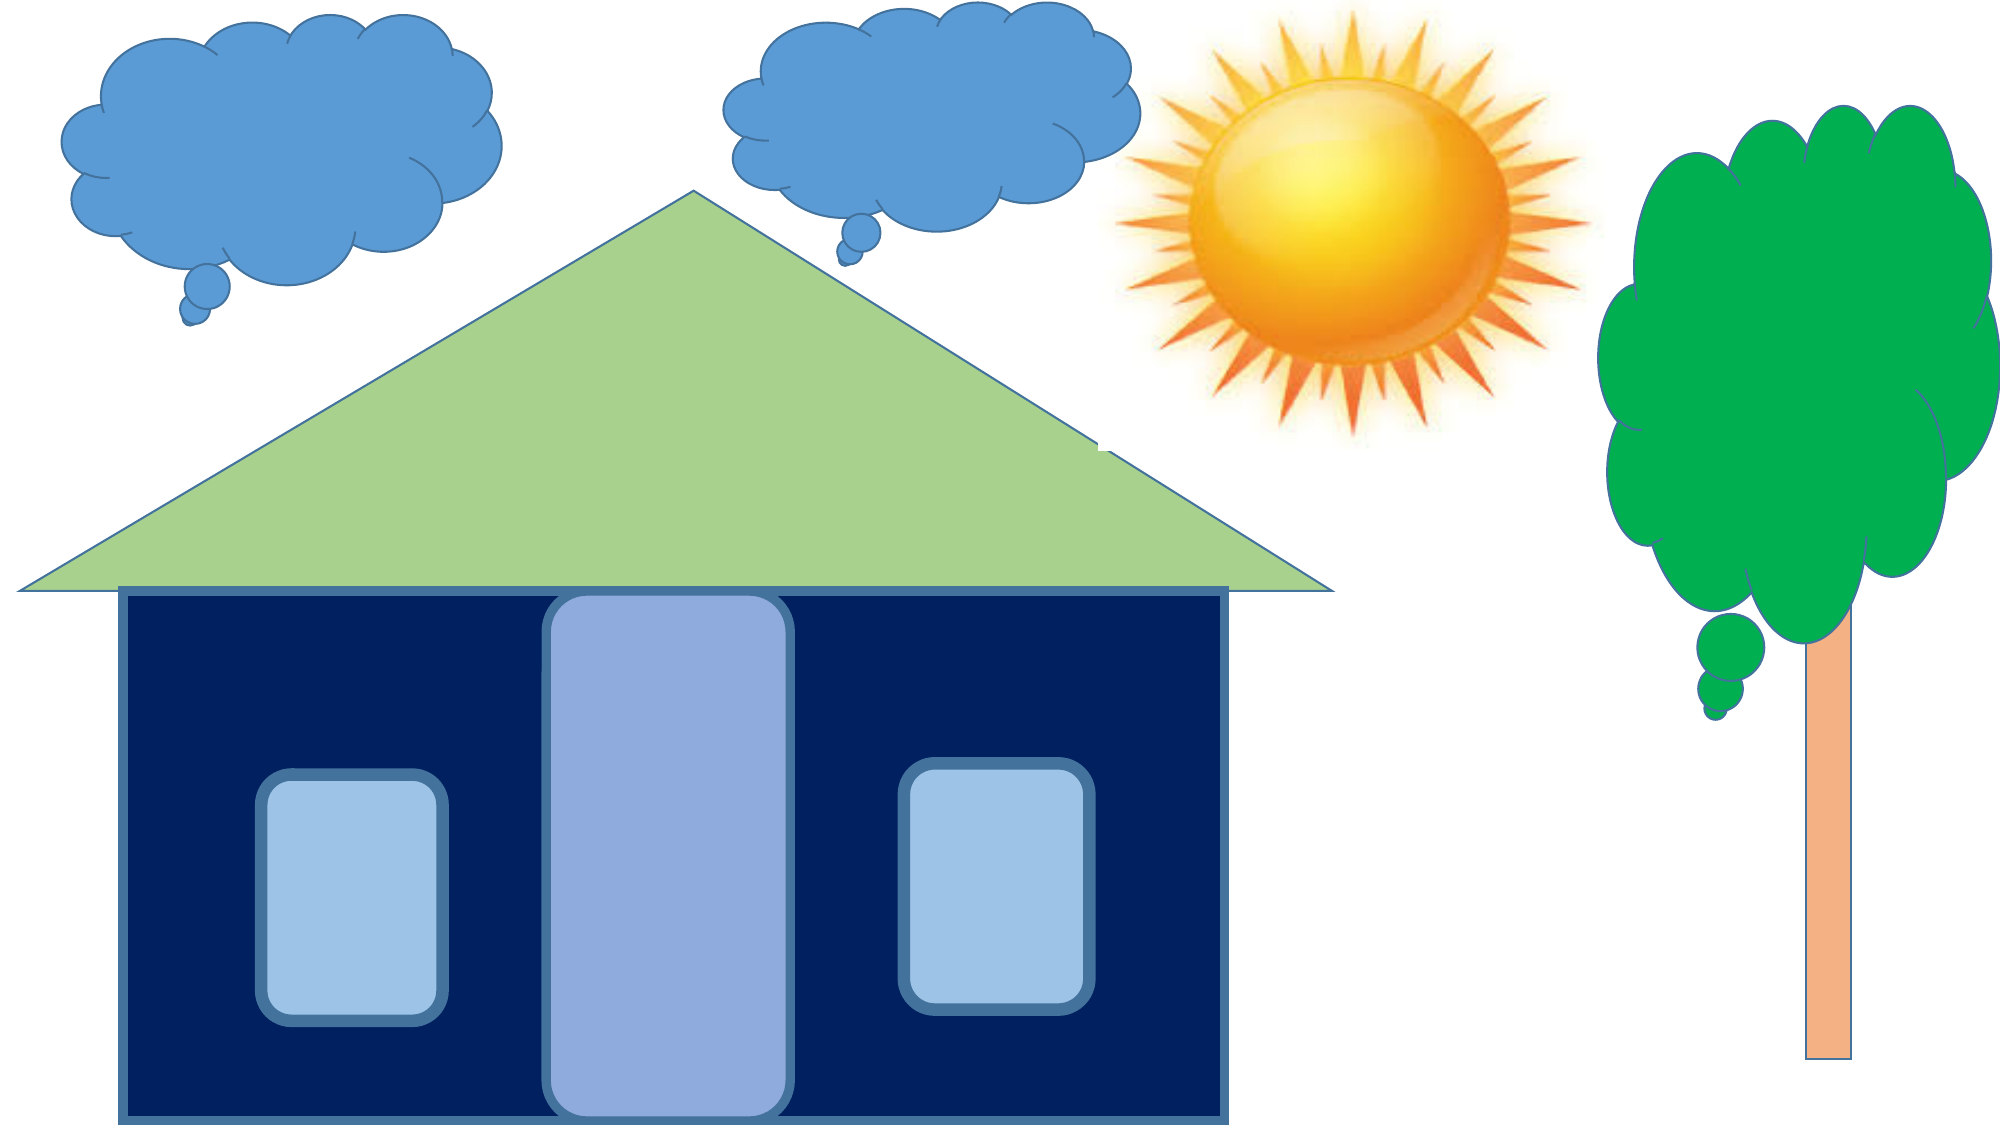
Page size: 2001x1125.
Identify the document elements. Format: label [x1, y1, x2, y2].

text_box [16, 189, 1336, 592]
picture [1098, 0, 1607, 451]
text_box [1805, 607, 1852, 1060]
text_box [60, 13, 503, 327]
text_box [902, 762, 1091, 1011]
text_box [122, 590, 577, 1122]
text_box [722, 1, 1098, 267]
text_box [1696, 612, 1766, 721]
text_box [545, 589, 792, 1123]
text_box [260, 773, 444, 1022]
text_box [1606, 104, 2000, 645]
text_box [759, 590, 1226, 1122]
